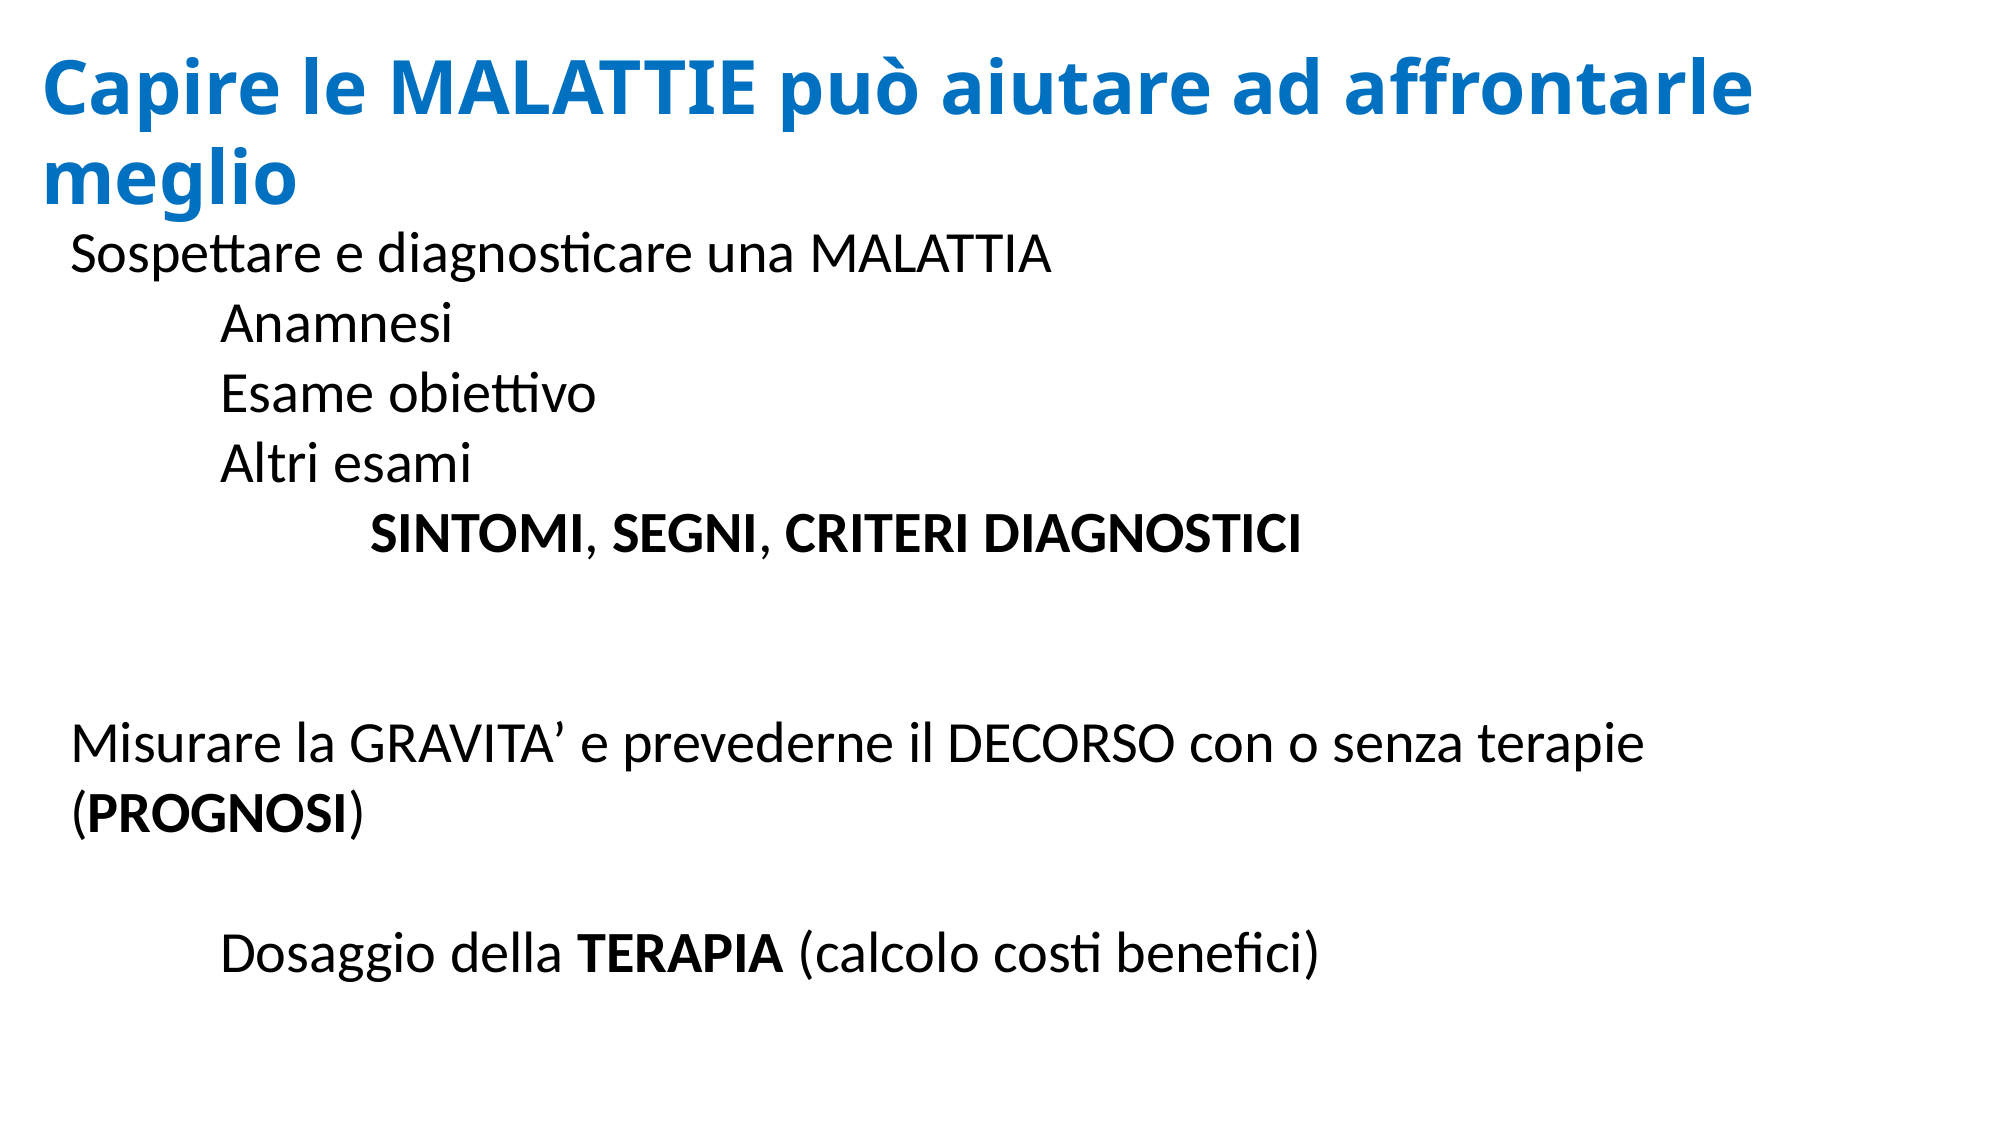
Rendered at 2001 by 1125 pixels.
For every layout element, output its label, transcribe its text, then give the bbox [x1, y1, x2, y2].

text_box Sospettare e diagnosticare una MALATTIA Anamnesi Esame obiettivo Altri esami SINTOMI, SEGNI, CRITERI DIAGNOSTICI Misurare la GRAVITA’ e prevederne il DECORSO con o senza terapie (PROGNOSI) Dosaggio della TERAPIA (calcolo costi benefici) [55, 206, 1760, 1061]
text_box Capire le MALATTIE può aiutare ad affrontarle meglio [26, 31, 1969, 227]
